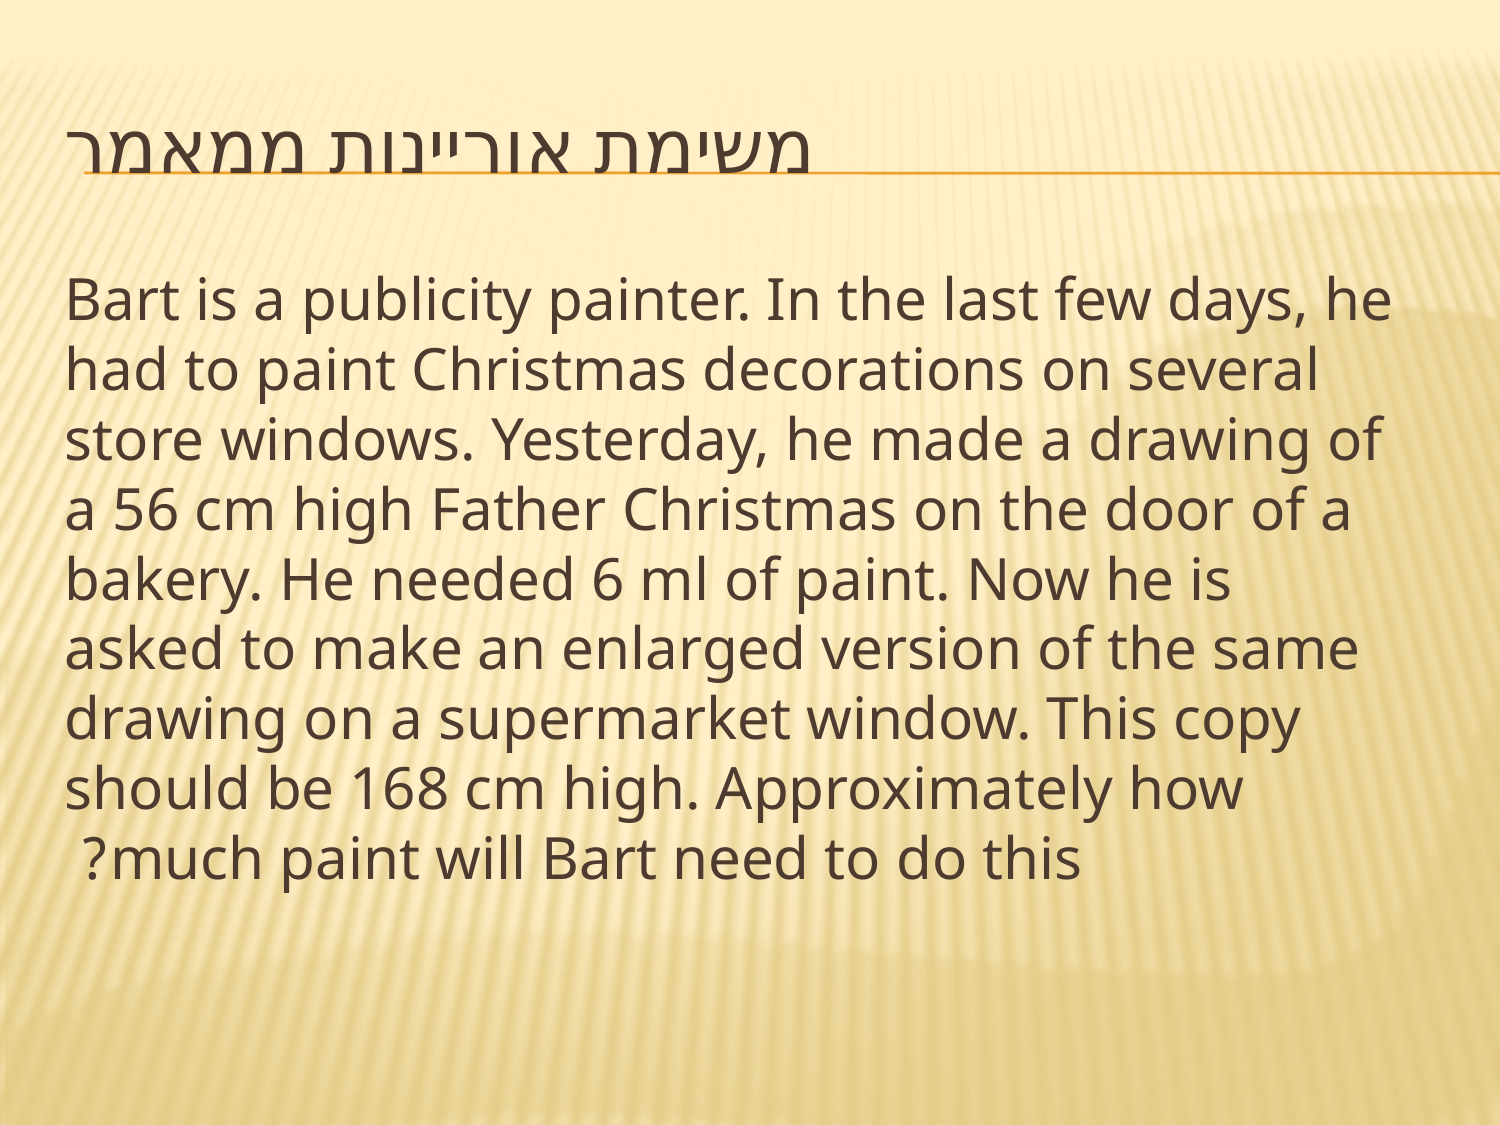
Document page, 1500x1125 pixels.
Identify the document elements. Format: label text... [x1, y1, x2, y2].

title משימת אוריינות ממאמר [50, 75, 1475, 213]
list Bart is a publicity painter. In the last few days, he had to paint Christmas decorations on several store windows. Yesterday, he made a drawing of a 56 cm high Father Christmas on the door of a bakery. He needed 6 ml of paint. Now he is asked to make an enlarged version of the same drawing on a supermarket window. This copy should be 168 cm high. Approximately how much paint will Bart need to do this? [50, 254, 1475, 998]
